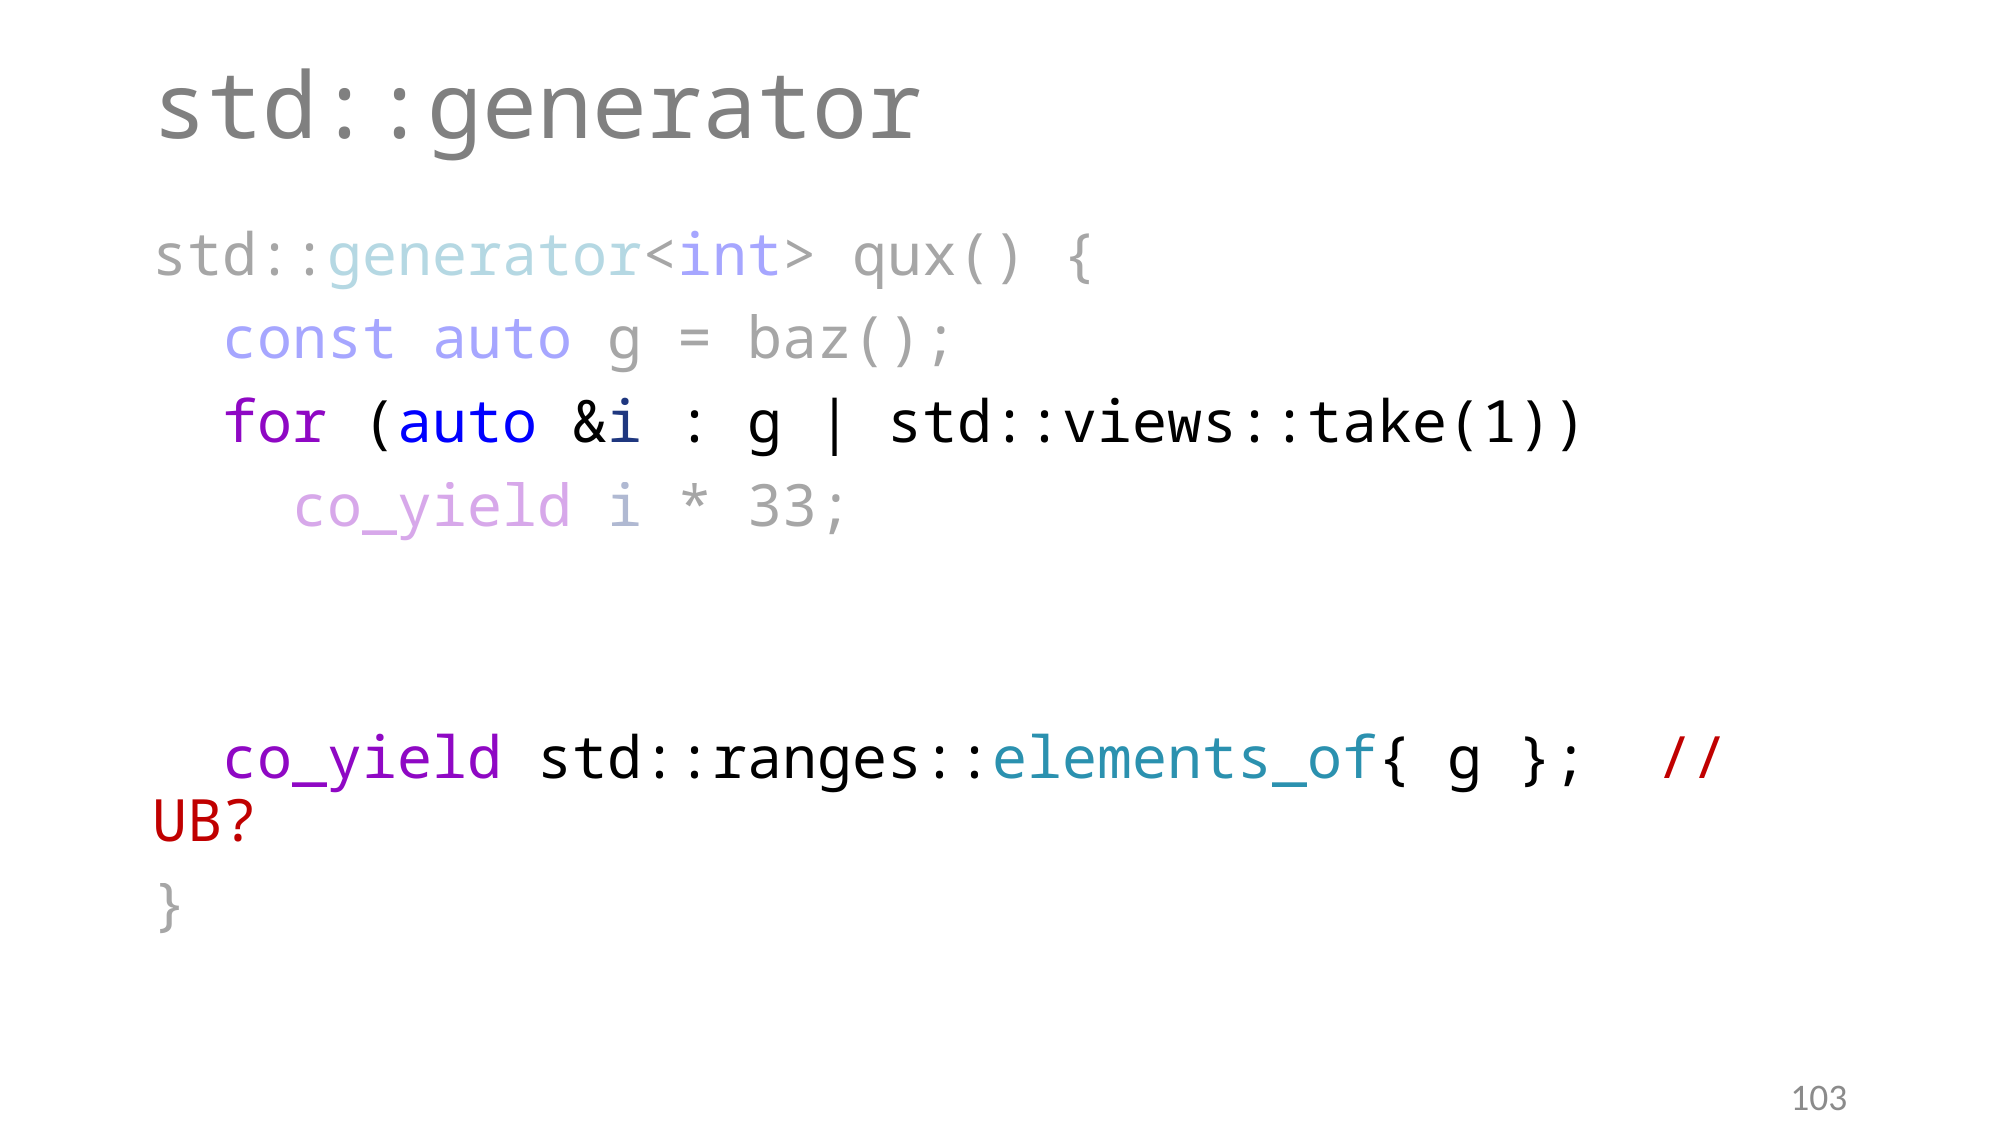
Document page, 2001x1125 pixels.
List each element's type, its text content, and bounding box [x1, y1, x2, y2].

slide_number 103 [1412, 1065, 1863, 1125]
list std::generator<int> qux() { const auto g = baz(); for (auto &i : g | std::views::take(1)) co_yield i * 33; co_yield std::ranges::elements_of{ g }; // UB? } [137, 217, 1863, 1066]
title std::generator [137, 0, 1863, 217]
